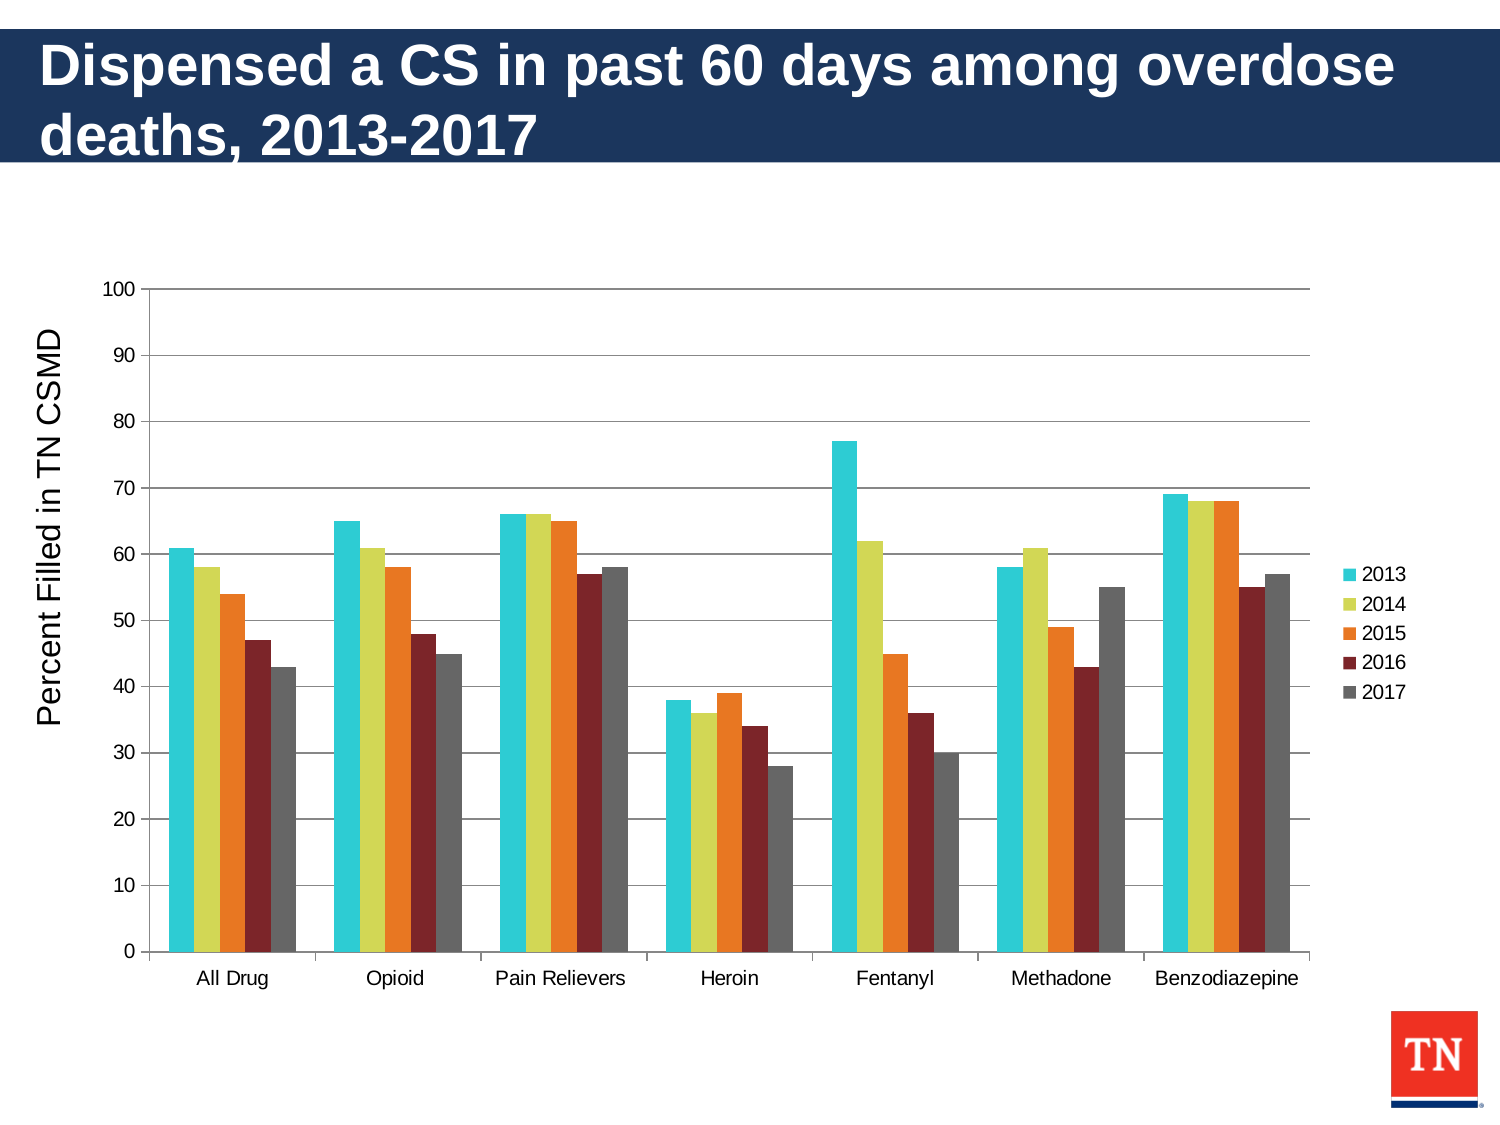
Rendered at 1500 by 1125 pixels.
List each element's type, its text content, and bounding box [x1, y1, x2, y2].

title Dispensed a CS in past 60 days among overdose deaths, 2013-2017 [24, 29, 1475, 165]
text_box Percent Filled in TN CSMD [19, 312, 69, 743]
chart [74, 262, 1426, 1006]
